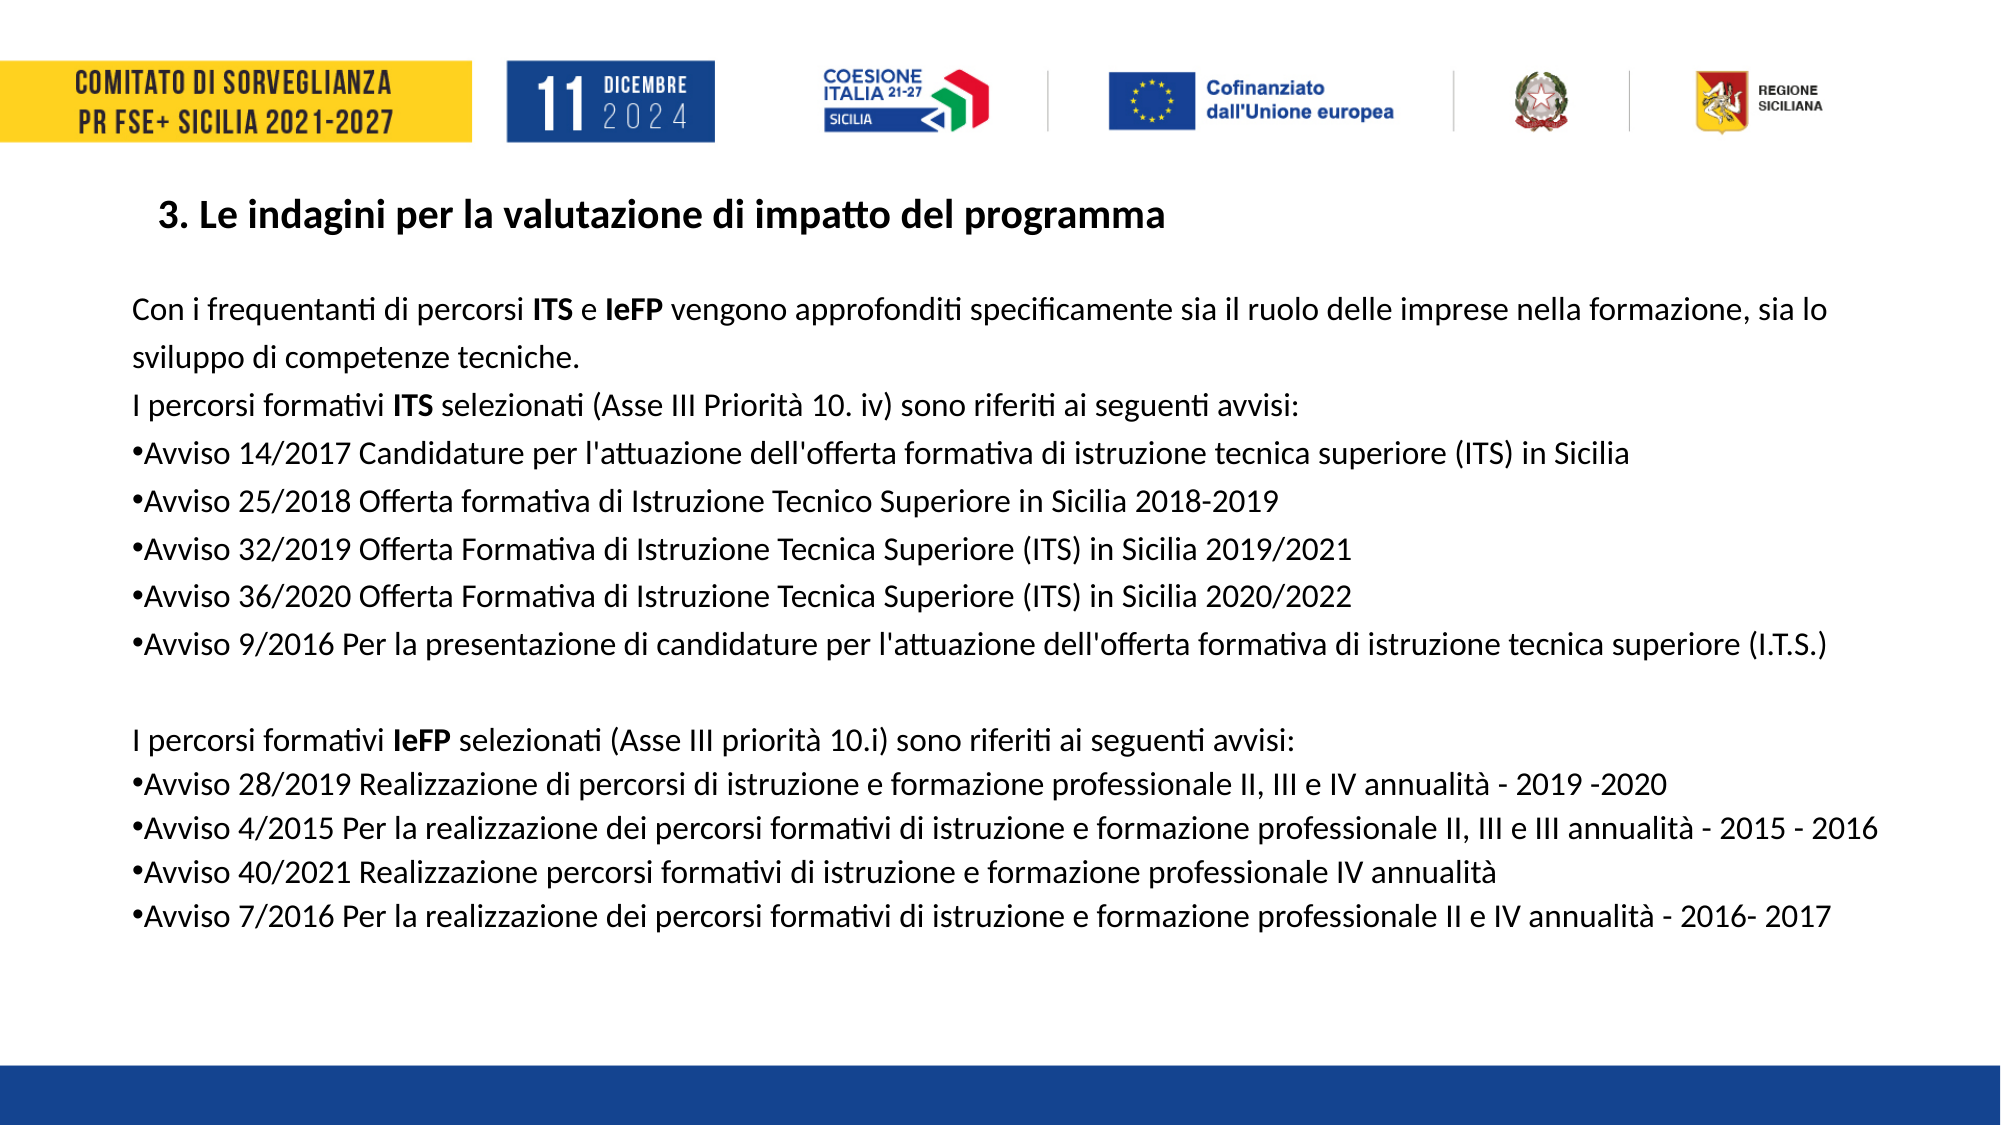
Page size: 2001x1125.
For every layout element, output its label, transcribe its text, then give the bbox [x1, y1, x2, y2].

text_box 3. Le indagini per la valutazione di impatto del programma [142, 178, 1743, 244]
list Con i frequentanti di percorsi ITS e IeFP vengono approfonditi specificamente sia il ruolo delle imprese nella formazione, sia lo sviluppo di competenze tecniche. I percorsi formativi ITS selezionati (Asse III Priorità 10. iv) sono riferiti ai seguenti avvisi: Avviso 14/2017 Candidature per l'attuazione dell'offerta formativa di istruzione tecnica superiore (ITS) in Sicilia Avviso 25/2018 Offerta formativa di Istruzione Tecnico Superiore in Sicilia 2018-2019 Avviso 32/2019 Offerta Formativa di Istruzione Tecnica Superiore (ITS) in Sicilia 2019/2021 Avviso 36/2020 Offerta Formativa di Istruzione Tecnica Superiore (ITS) in Sicilia 2020/2022 Avviso 9/2016 Per la presentazione di candidature per l'attuazione dell'offerta formativa di istruzione tecnica superiore (I.T.S.) I percorsi formativi IeFP selezionati (Asse III priorità 10.i) sono riferiti ai seguenti avvisi: Avviso 28/2019 Realizzazione di percorsi di istruzione e formazione professionale II, III e IV annualità - 2019 -2020 Avviso 4/2015 Per la realizzazione dei percorsi formativi di istruzione e formazione professionale II, III e III annualità - 2015 - 2016 Avviso 40/2021 Realizzazione percorsi formativi di istruzione e formazione professionale IV annualità Avviso 7/2016 Per la realizzazione dei percorsi formativi di istruzione e formazione professionale II e IV annualità - 2016- 2017 [117, 271, 1943, 927]
picture [0, 0, 2001, 1125]
